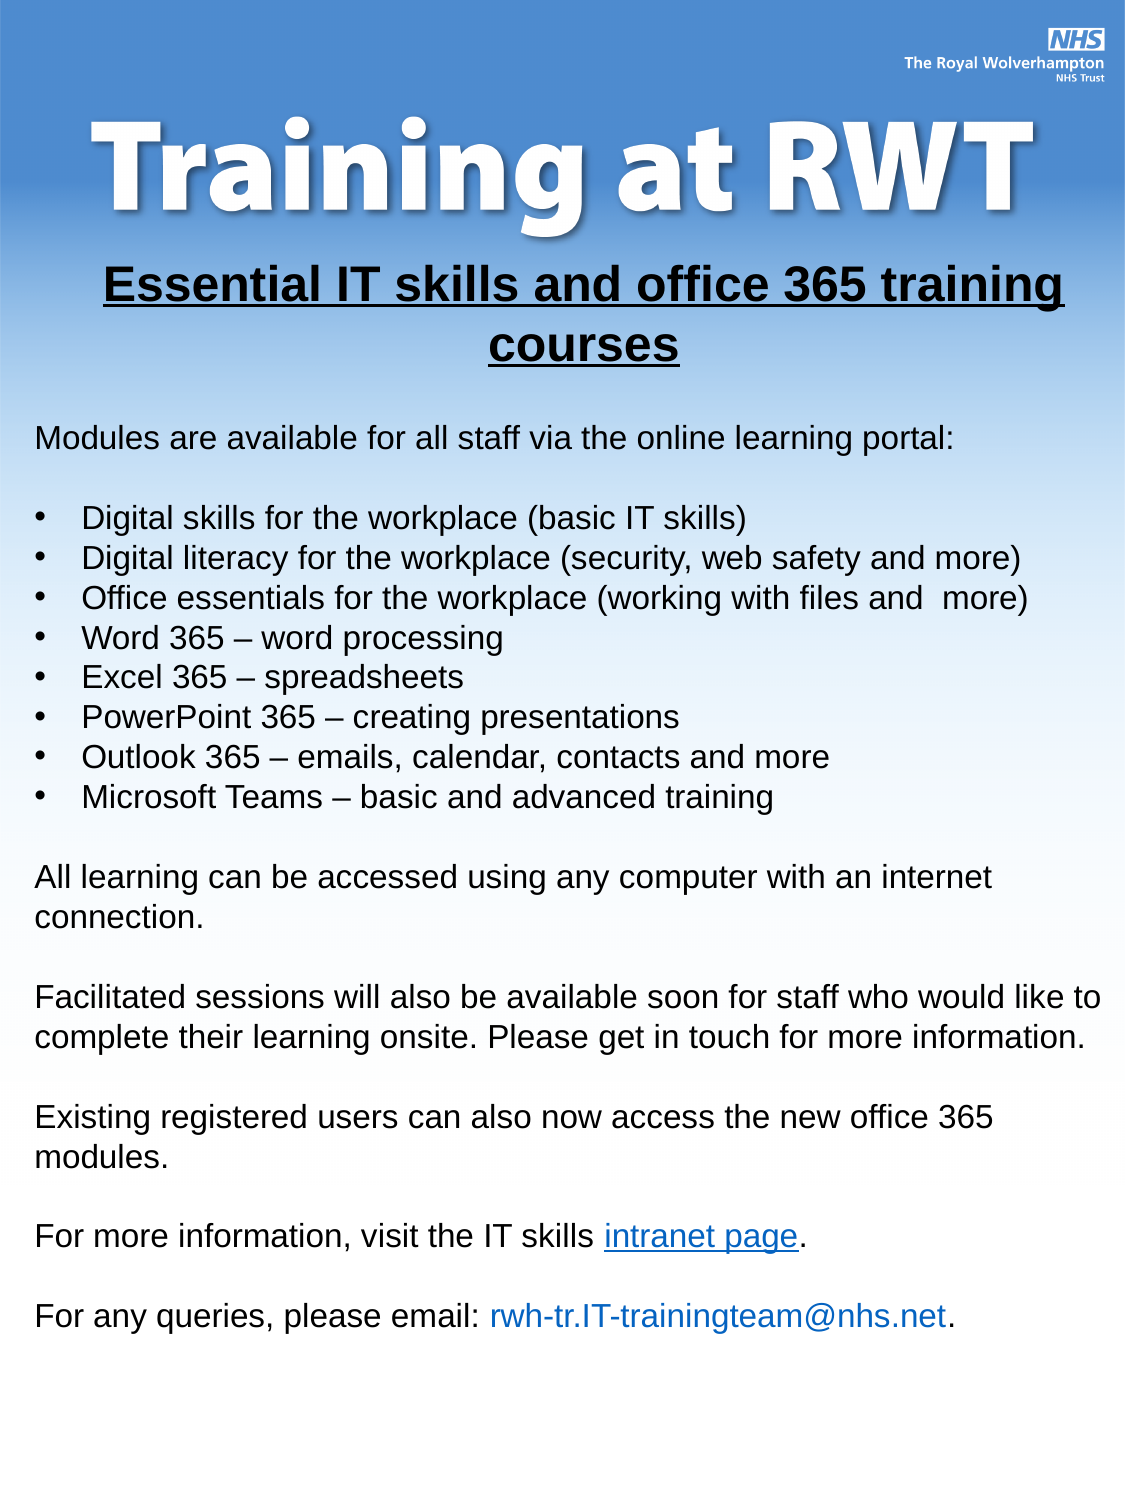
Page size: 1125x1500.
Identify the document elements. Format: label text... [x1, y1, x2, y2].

text_box Essential IT skills and office 365 training courses Modules are available for all staff via the online learning portal: Digital skills for the workplace (basic IT skills) Digital literacy for the workplace (security, web safety and more) Office essentials for the workplace (working with files and more) Word 365 – word processing Excel 365 – spreadsheets PowerPoint 365 – creating presentations Outlook 365 – emails, calendar, contacts and more Microsoft Teams – basic and advanced training All learning can be accessed using any computer with an internet connection. Facilitated sessions will also be available soon for staff who would like to complete their learning onsite. Please get in touch for more information. Existing registered users can also now access the new office 365 modules. For more information, visit the IT skills intranet page. For any queries, please email: rwh-tr.IT-trainingteam@nhs.net. [19, 243, 1125, 1387]
picture [0, 0, 1125, 1185]
